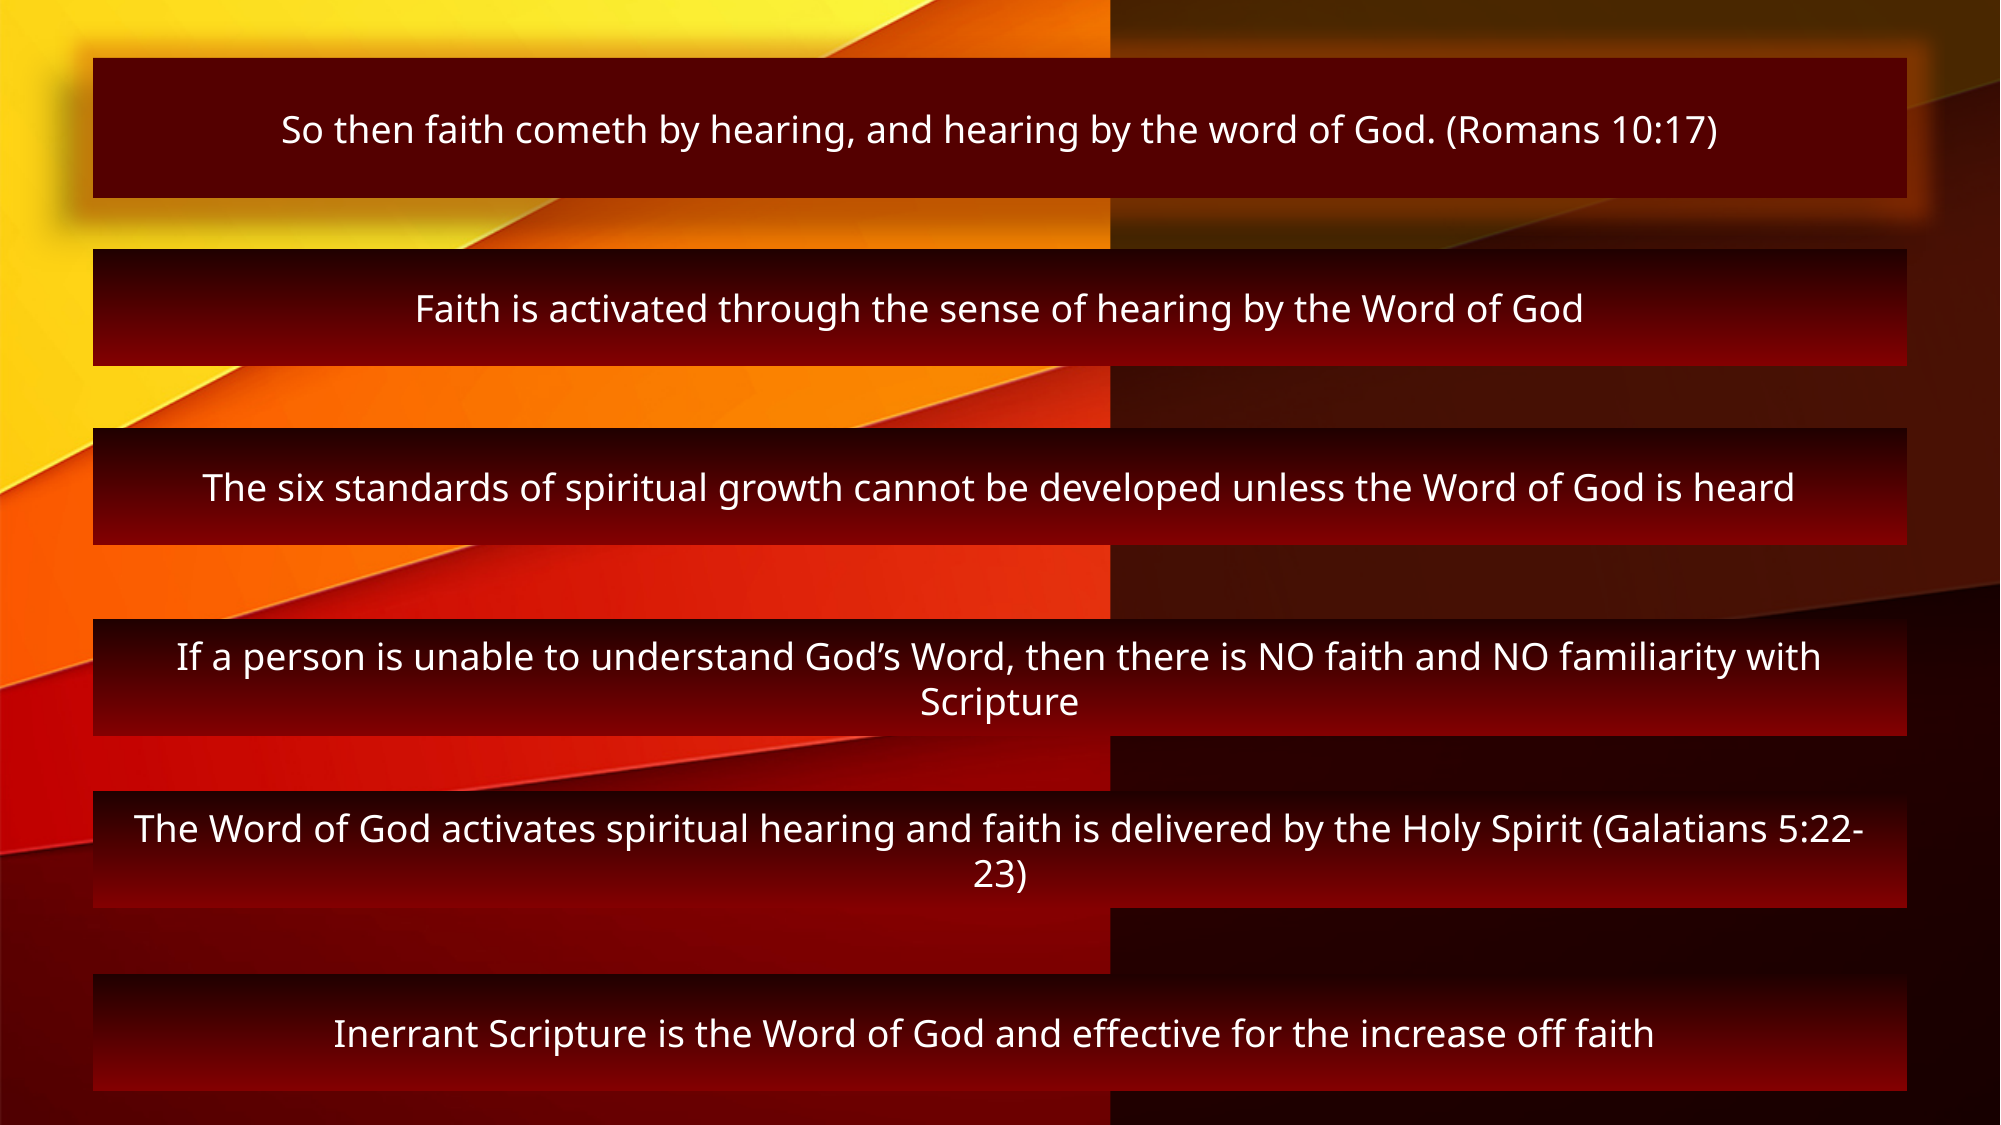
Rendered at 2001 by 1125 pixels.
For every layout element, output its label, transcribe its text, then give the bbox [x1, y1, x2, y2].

text_box The Word of God activates spiritual hearing and faith is delivered by the Holy Spirit (Galatians 5:22-23) [92, 791, 1908, 909]
text_box The six standards of spiritual growth cannot be developed unless the Word of God is heard [92, 428, 1908, 546]
text_box Inerrant Scripture is the Word of God and effective for the increase off faith [92, 974, 1908, 1092]
text_box Faith is activated through the sense of hearing by the Word of God [92, 249, 1908, 367]
picture [0, 0, 2000, 1125]
text_box If a person is unable to understand God’s Word, then there is NO faith and NO familiarity with Scripture [92, 619, 1908, 737]
text_box So then faith cometh by hearing, and hearing by the word of God. (Romans 10:17) [92, 57, 1908, 199]
text_box [79, 256, 953, 627]
